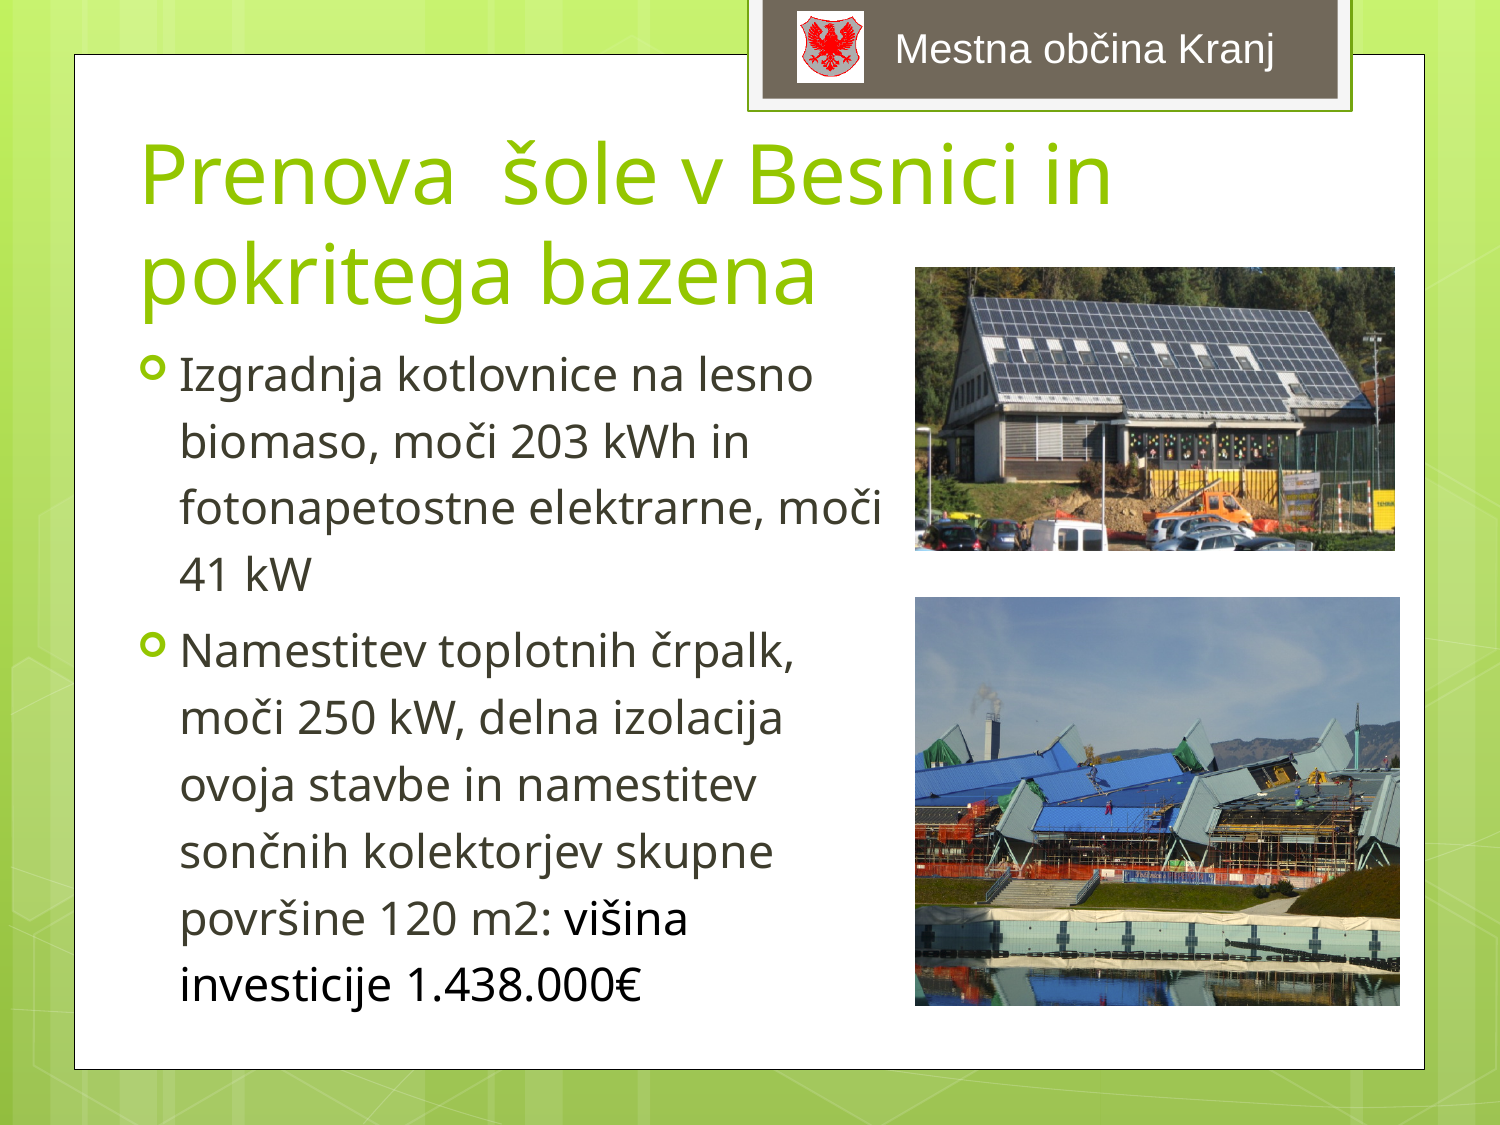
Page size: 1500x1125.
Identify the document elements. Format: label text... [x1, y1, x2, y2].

text_box Mestna občina Kranj [879, 14, 1318, 79]
picture [796, 11, 864, 83]
text_box Prenova šole v Besnici in pokritega bazena [123, 113, 1380, 326]
picture [915, 266, 1396, 551]
picture [915, 597, 1400, 1007]
list Izgradnja kotlovnice na lesno biomaso, moči 203 kWh in fotonapetostne elektrarne, moči 41 kW Namestitev toplotnih črpalk, moči 250 kW, delna izolacija ovoja stavbe in namestitev sončnih kolektorjev skupne površine 120 m2: višina investicije 1.438.000€ [112, 326, 928, 1024]
